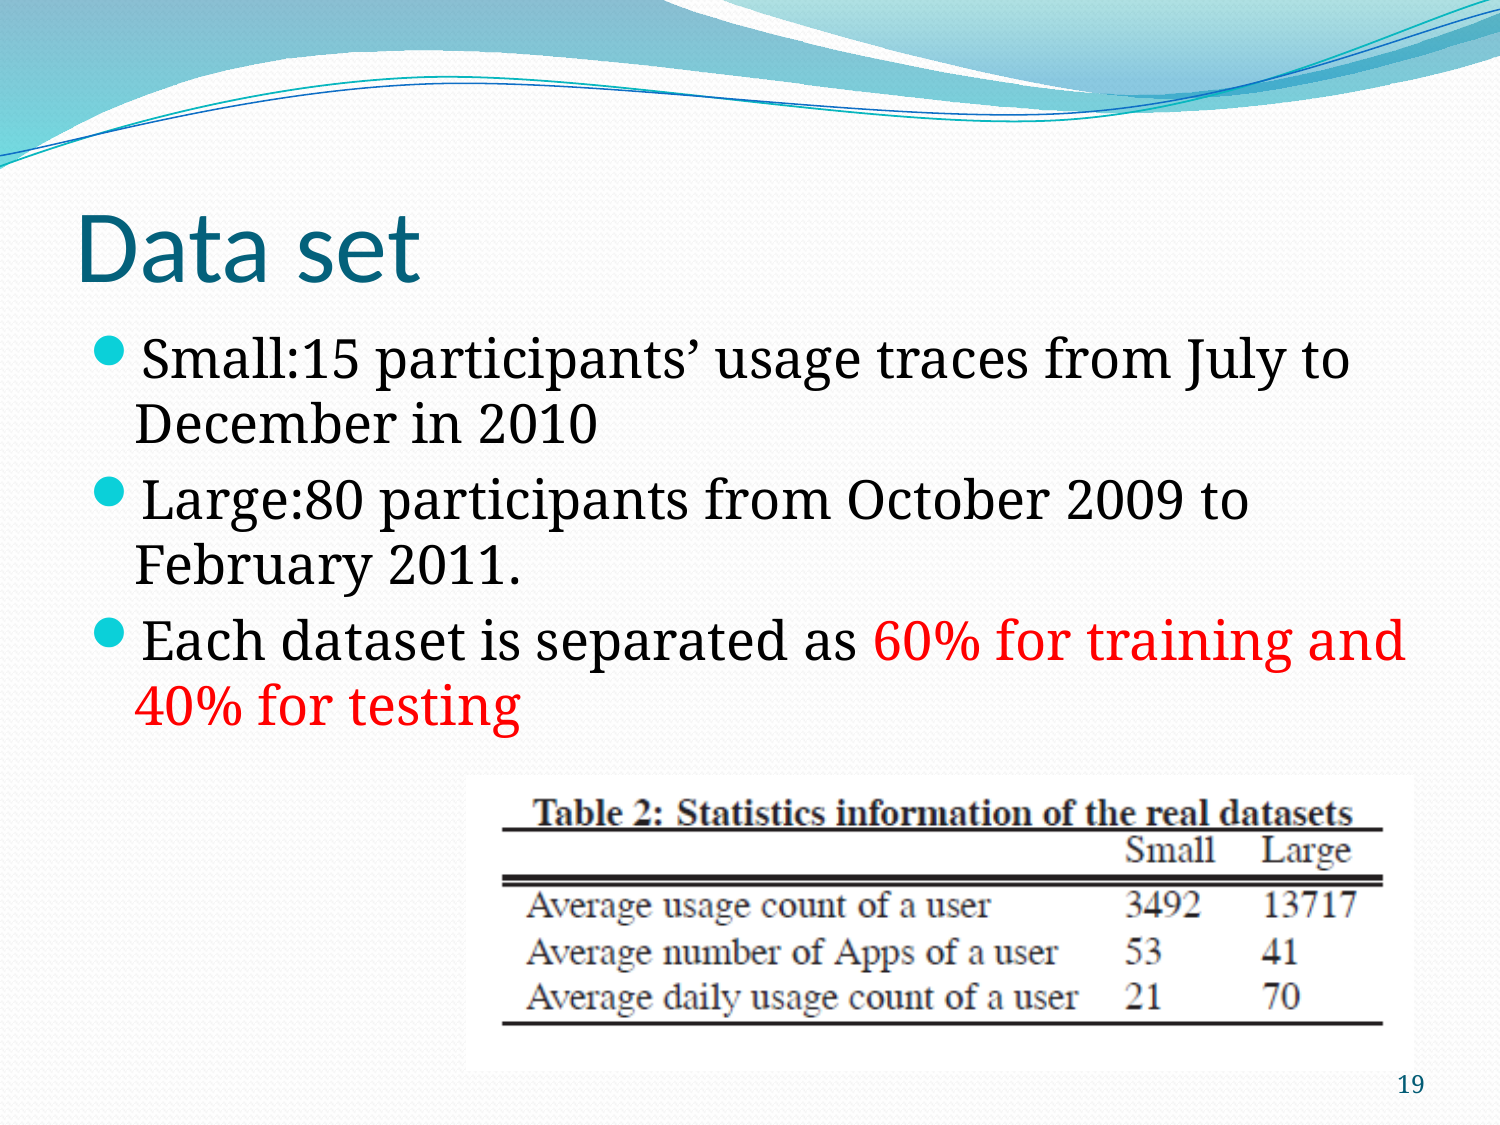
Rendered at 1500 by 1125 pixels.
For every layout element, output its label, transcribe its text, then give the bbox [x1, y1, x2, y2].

list Small:15 participants’ usage traces from July to December in 2010 Large:80 participants from October 2009 to February 2011. Each dataset is separated as 60% for training and 40% for testing [75, 317, 1425, 1038]
title Data set [75, 115, 1425, 303]
slide_number 19 [1299, 1042, 1425, 1103]
picture [466, 774, 1414, 1071]
